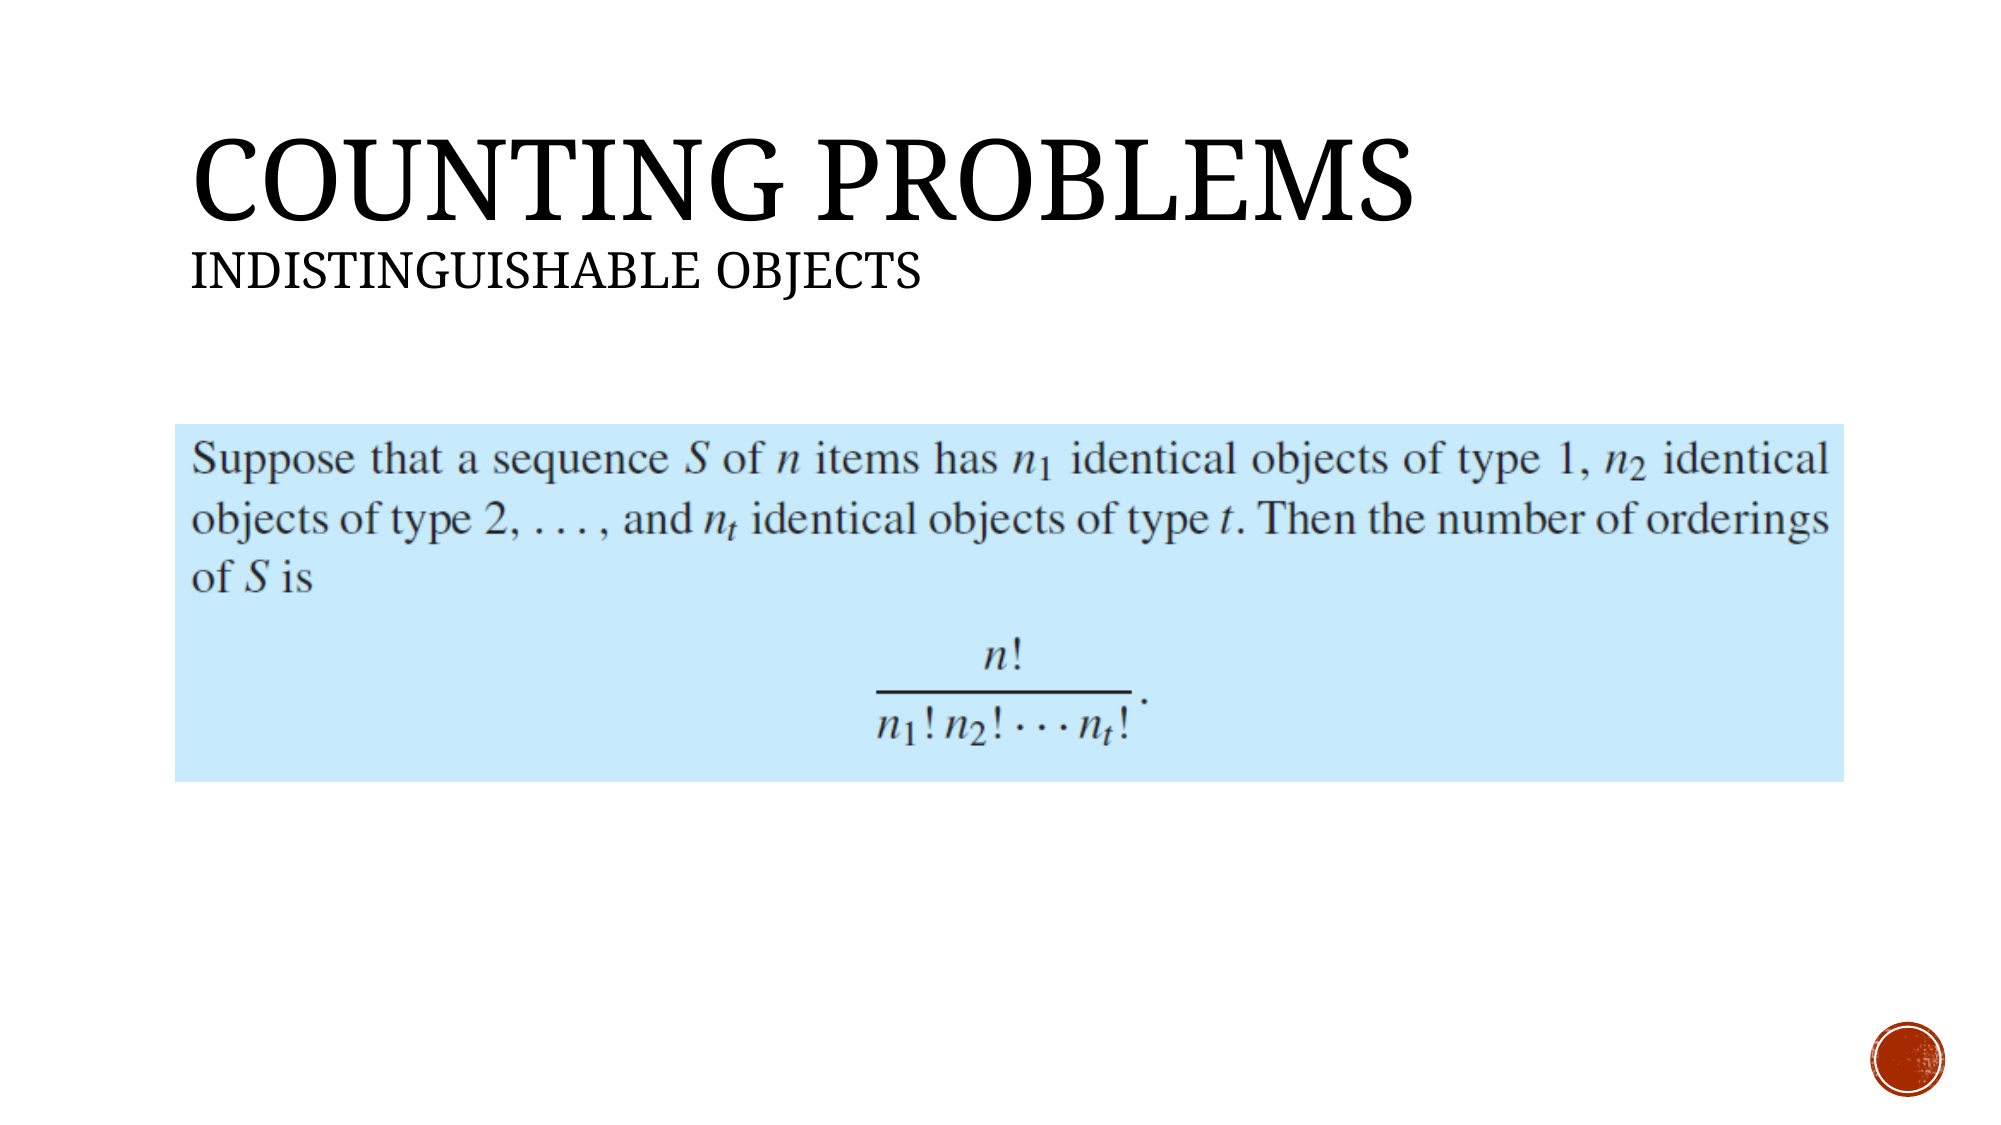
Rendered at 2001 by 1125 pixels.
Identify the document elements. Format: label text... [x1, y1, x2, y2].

title Counting Problems Indistinguishable OBJECTS [175, 79, 1826, 344]
picture [175, 425, 1843, 782]
